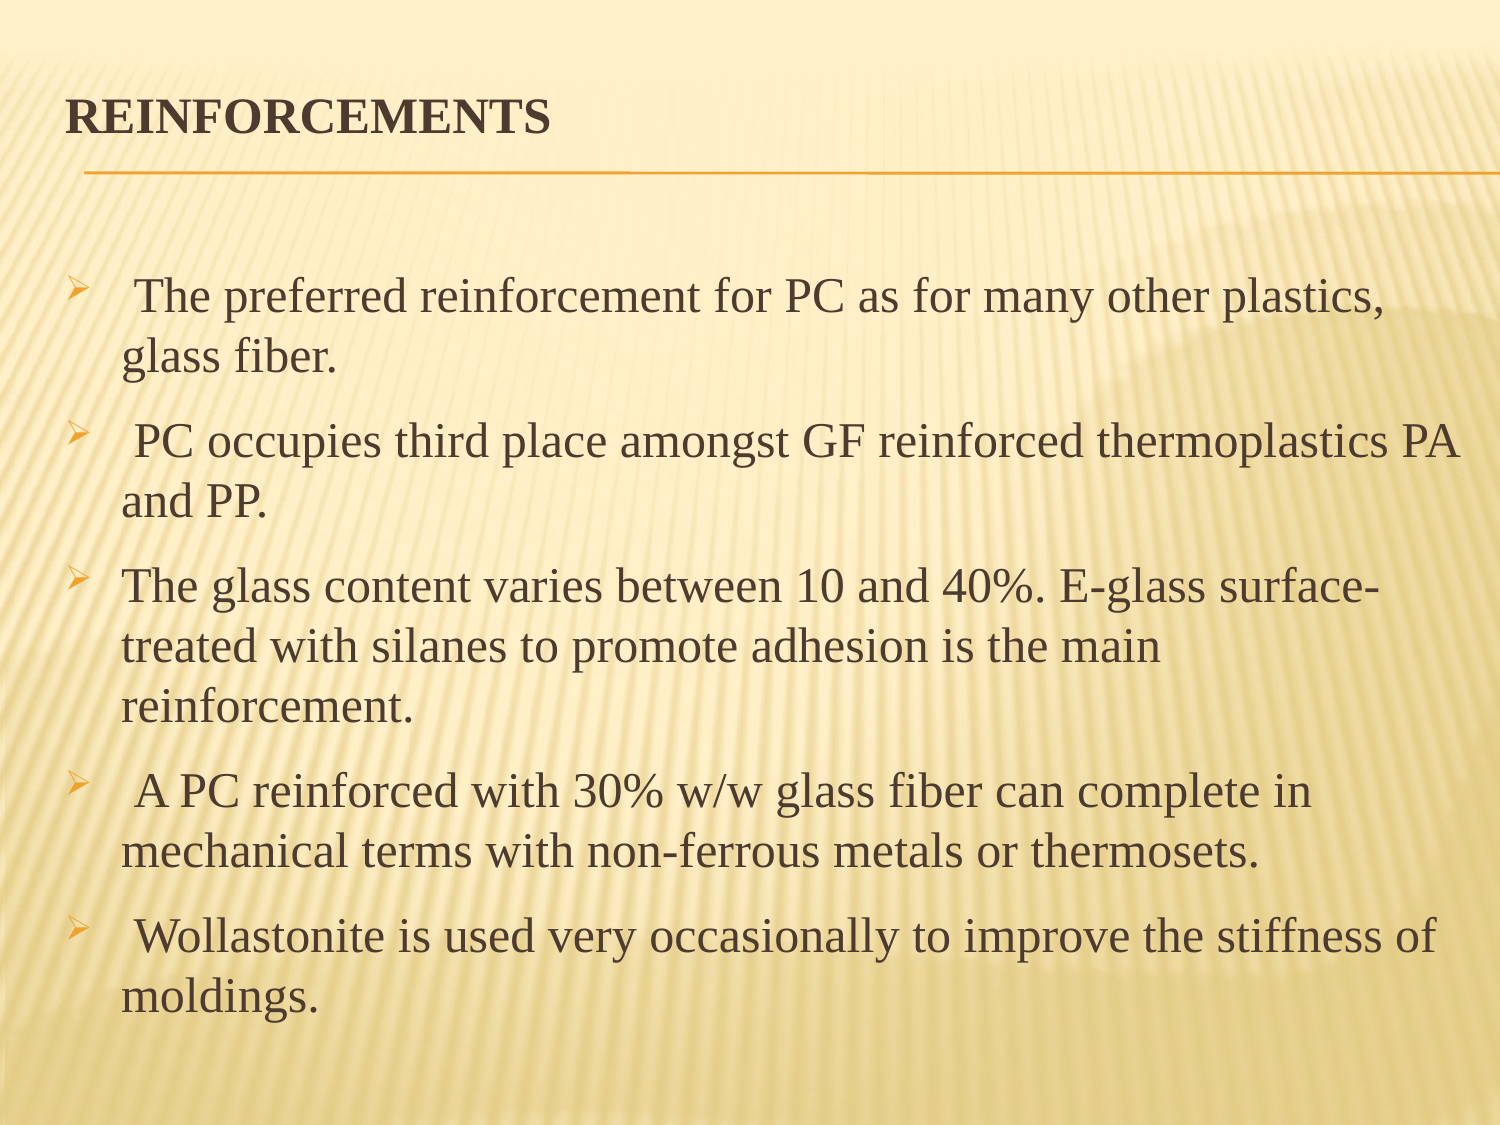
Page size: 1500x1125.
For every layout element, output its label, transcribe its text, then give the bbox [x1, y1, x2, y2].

list The preferred reinforcement for PC as for many other plastics, glass fiber. PC occupies third place amongst GF reinforced thermoplastics PA and PP. The glass content varies between 10 and 40%. E-glass surface-treated with silanes to promote adhesion is the main reinforcement. A PC reinforced with 30% w/w glass fiber can complete in mechanical terms with non-ferrous metals or thermosets. Wollastonite is used very occasionally to improve the stiffness of moldings. [50, 254, 1475, 1030]
title Reinforcements [50, 75, 1475, 213]
